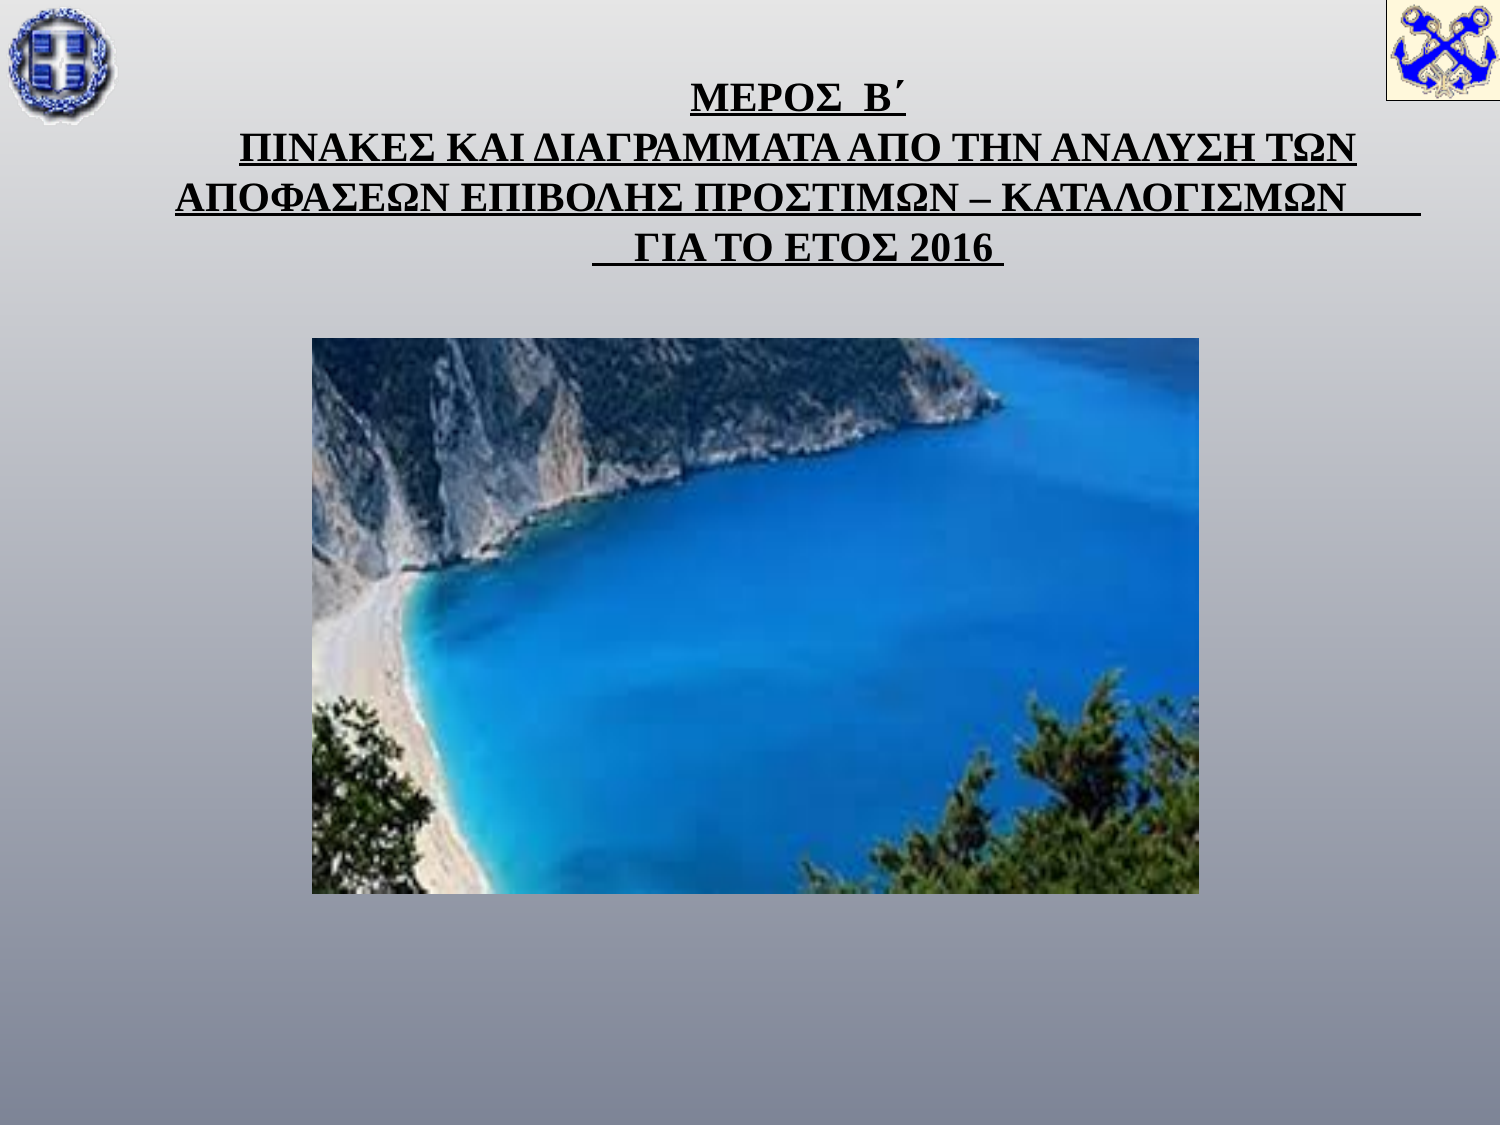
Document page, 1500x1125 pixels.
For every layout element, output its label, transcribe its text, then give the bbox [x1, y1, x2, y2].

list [312, 337, 1200, 894]
picture [0, 0, 125, 132]
picture [1387, 0, 1500, 100]
title ΜΕΡΟΣ Β΄ ΠΙΝΑΚΕΣ ΚΑΙ ΔΙΑΓΡΑΜΜΑΤΑ ΑΠΟ ΤΗΝ ΑΝΑΛΥΣΗ ΤΩΝ ΑΠΟΦΑΣΕΩΝ ΕΠΙΒΟΛΗΣ ΠΡΟΣΤΙΜΩΝ – ΚΑΤΑΛΟΓΙΣΜΩΝ ΓΙΑ ΤΟ ΕΤΟΣ 2016 [170, 115, 1426, 270]
